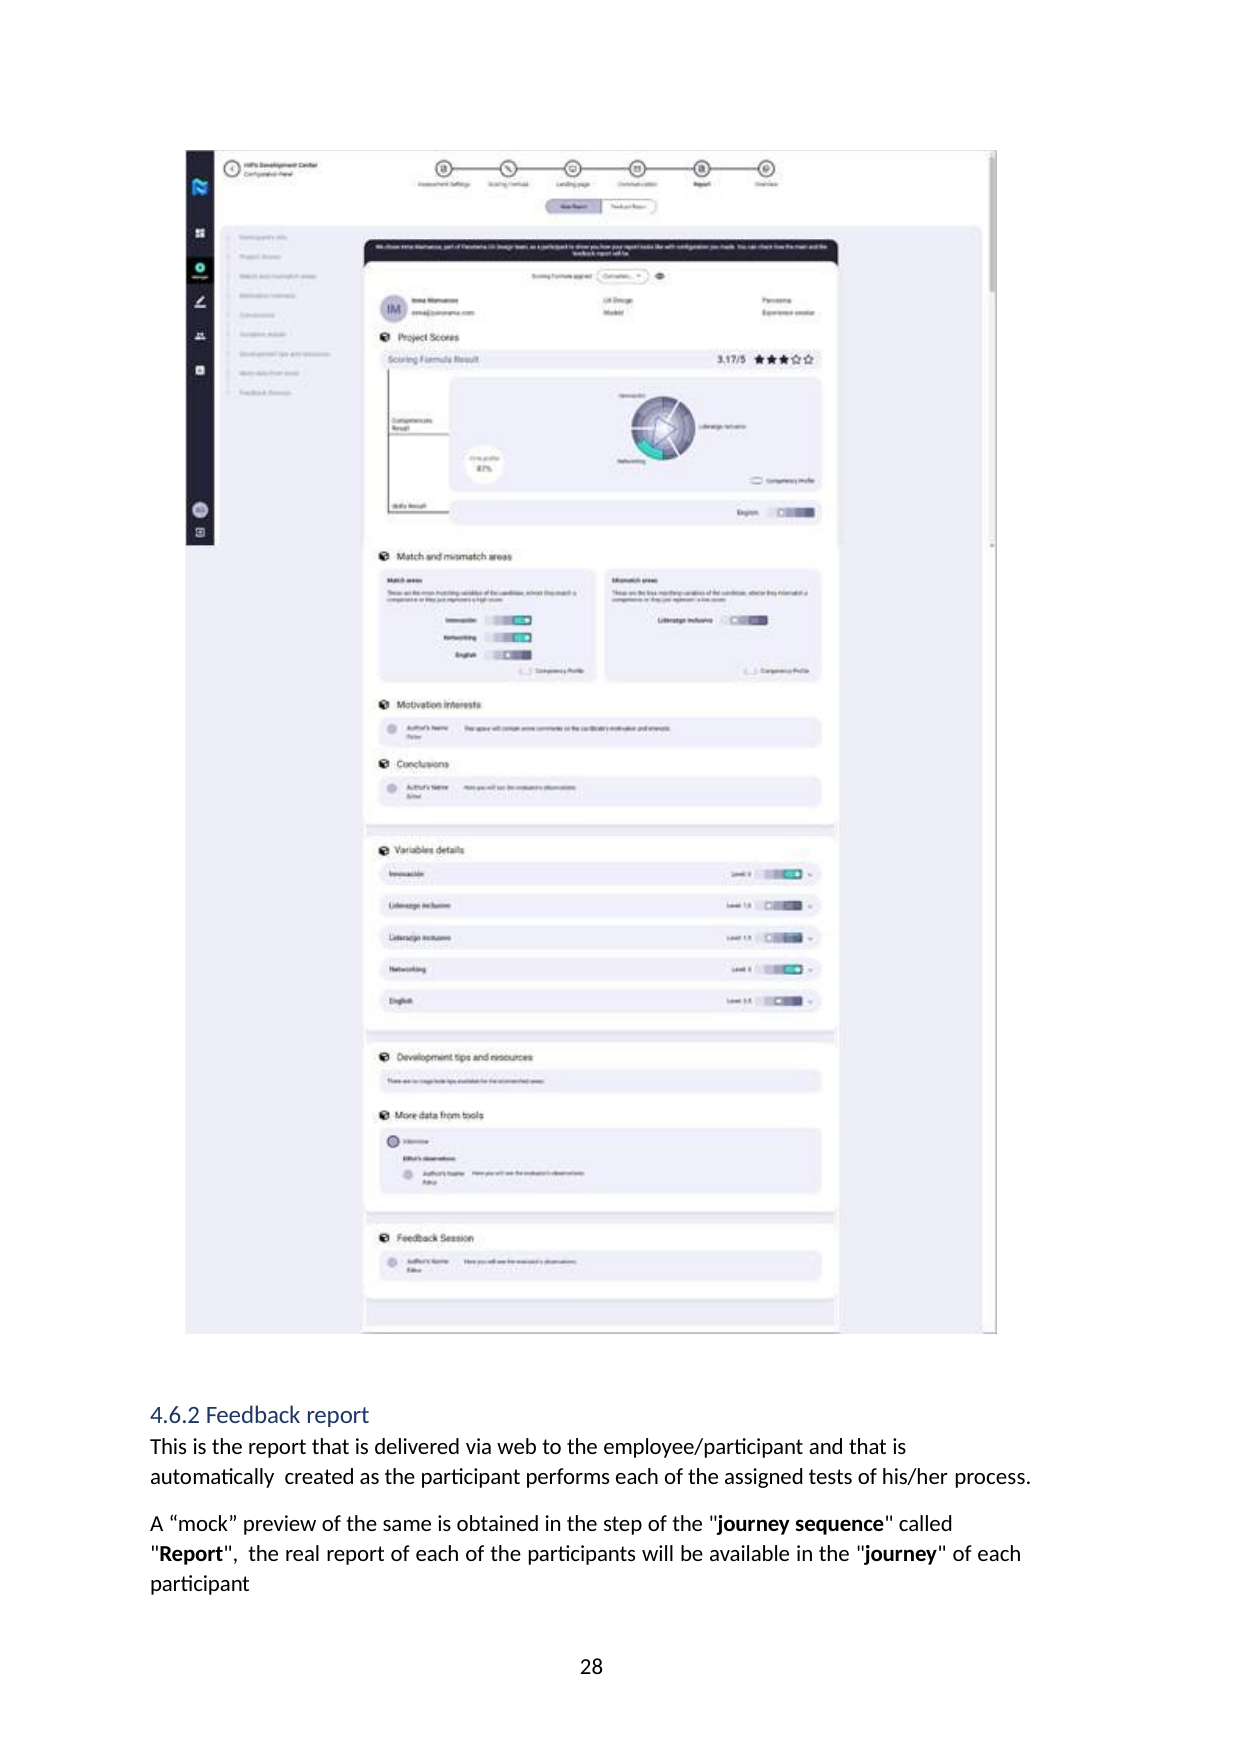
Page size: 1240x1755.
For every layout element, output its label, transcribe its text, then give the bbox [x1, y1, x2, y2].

text_box [185, 150, 997, 1334]
slide_number 28 [573, 1650, 610, 1755]
text_box 4.6.2 Feedback report This is the report that is delivered via web to the employee/participant and that is automatically created as the participant performs each of the assigned tests of his/her process. A “mock” preview of the same is obtained in the step of the "journey sequence" called "Report", the real report of each of the participants will be available in the "journey" of each participant [147, 1393, 1036, 1597]
